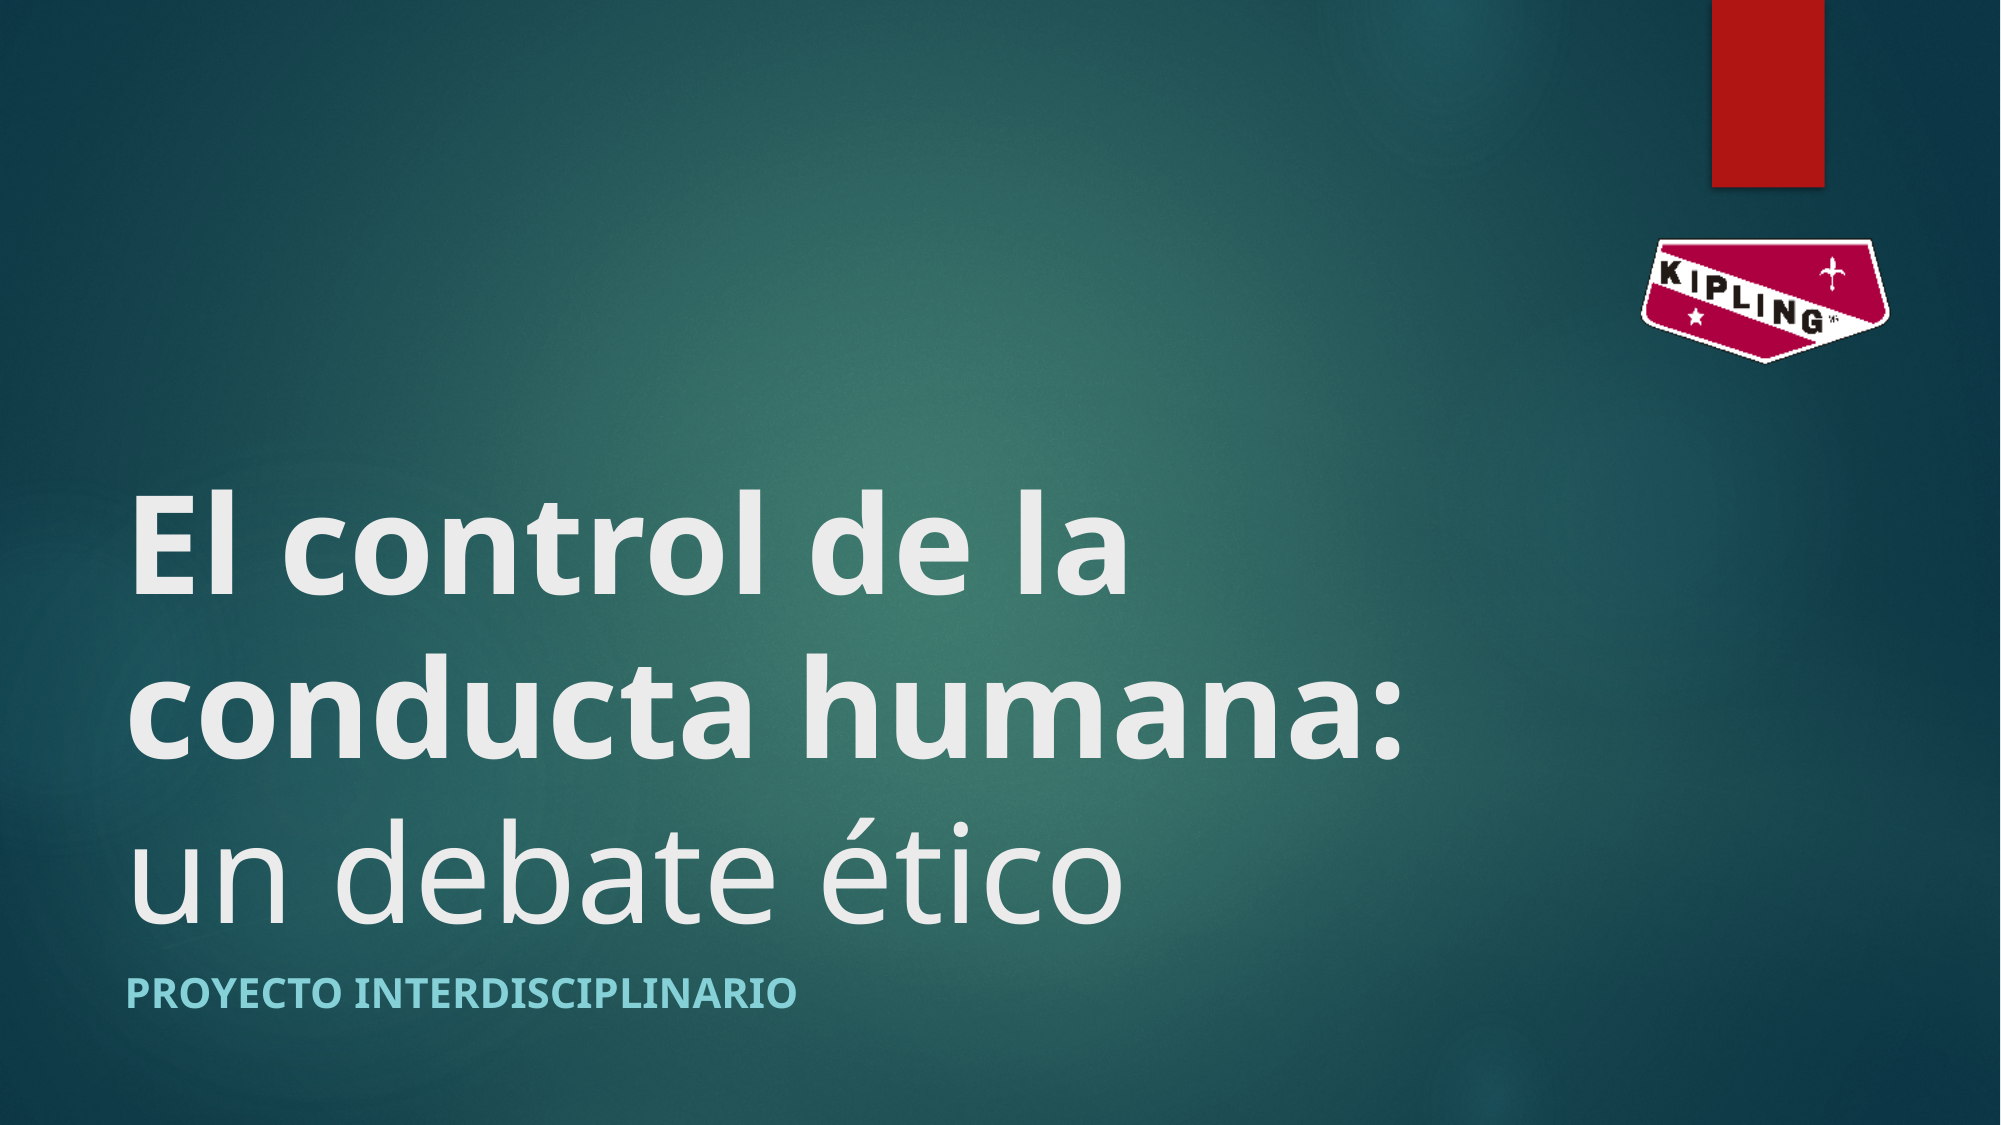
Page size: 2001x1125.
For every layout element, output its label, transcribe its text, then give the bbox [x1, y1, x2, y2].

title El control de la conducta humana: un debate ético [109, 412, 1558, 958]
picture [0, 0, 2001, 1125]
subtitle PROYECTO INTERDISCIPLINARIO [109, 958, 1558, 1101]
